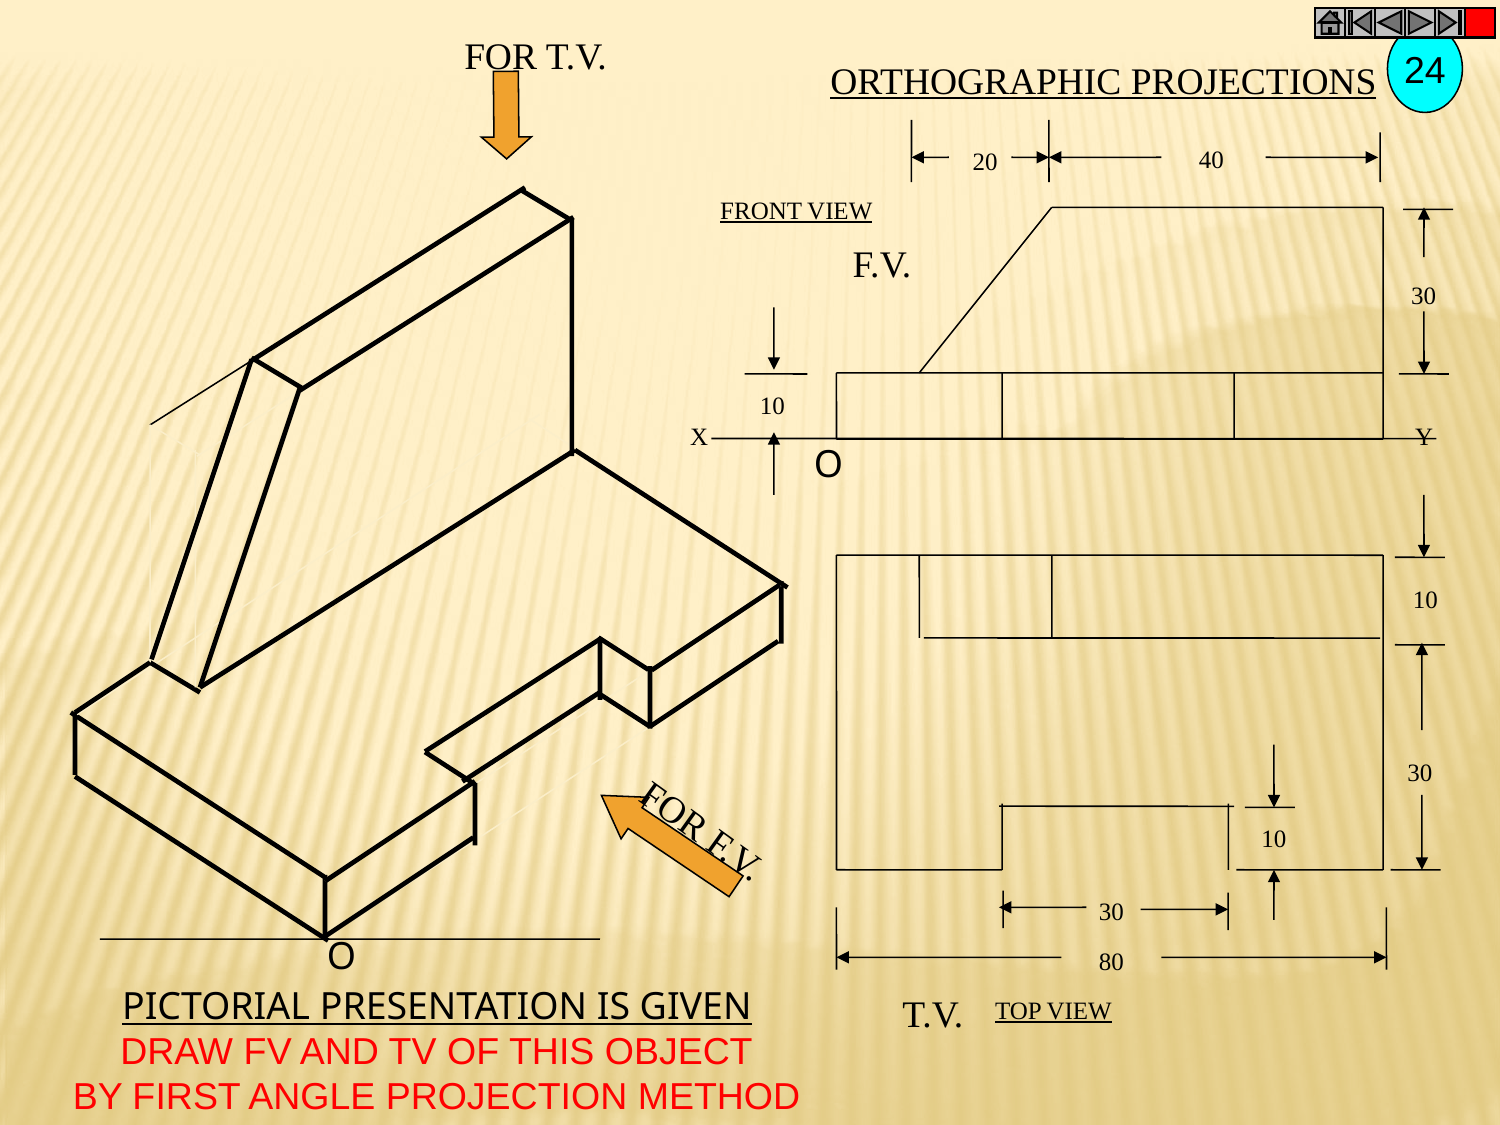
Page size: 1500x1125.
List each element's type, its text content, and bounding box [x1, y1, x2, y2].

text_box ORTHOGRAPHIC PROJECTIONS [815, 49, 1392, 110]
text_box TOP VIEW [980, 1001, 1127, 1033]
text_box 24 [1392, 56, 1463, 113]
text_box PICTORIAL PRESENTATION IS GIVEN DRAW FV AND TV OF THIS OBJECT BY FIRST ANGLE PROJECTION METHOD [58, 974, 816, 1125]
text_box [70, 187, 788, 981]
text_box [587, 799, 791, 867]
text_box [1314, 7, 1496, 38]
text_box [836, 511, 1454, 984]
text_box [449, 24, 622, 160]
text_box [674, 119, 1454, 495]
text_box T.V. [887, 1001, 979, 1042]
